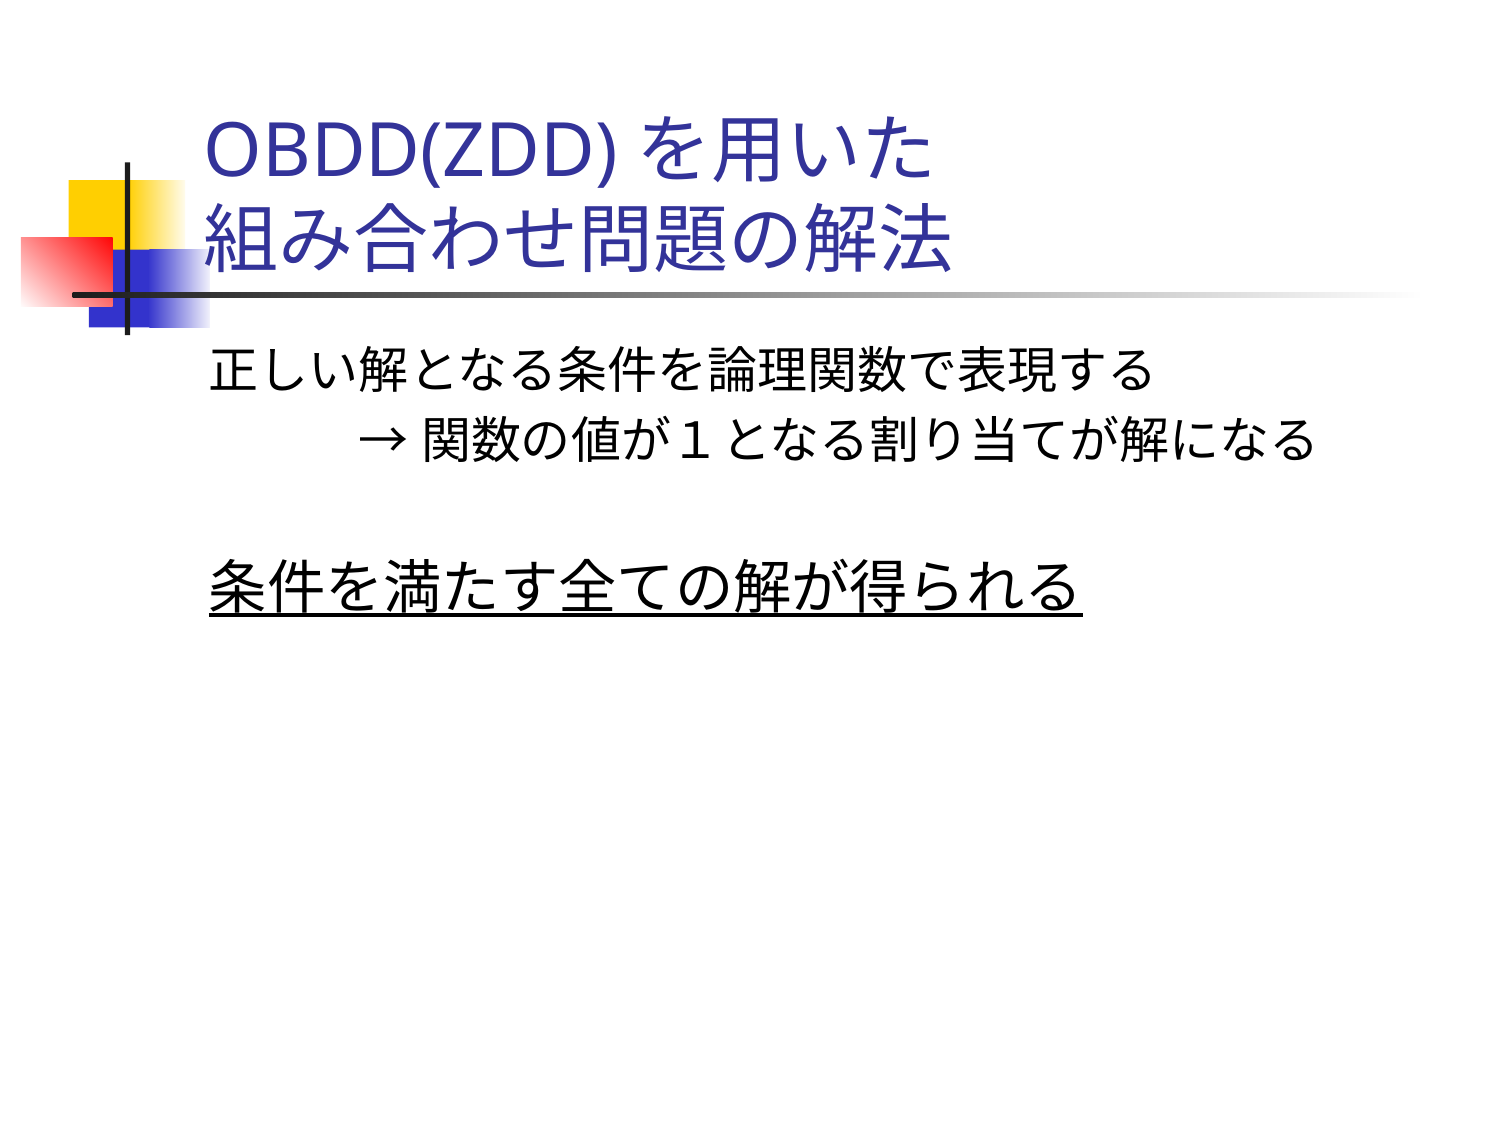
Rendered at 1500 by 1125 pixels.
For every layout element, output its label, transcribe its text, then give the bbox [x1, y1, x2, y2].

title OBDD(ZDD)を用いた 組み合わせ問題の解法 [188, 101, 1500, 289]
list 正しい解となる条件を論理関数で表現する →関数の値が１となる割り当てが解になる 条件を満たす全ての解が得られる [193, 330, 1436, 693]
